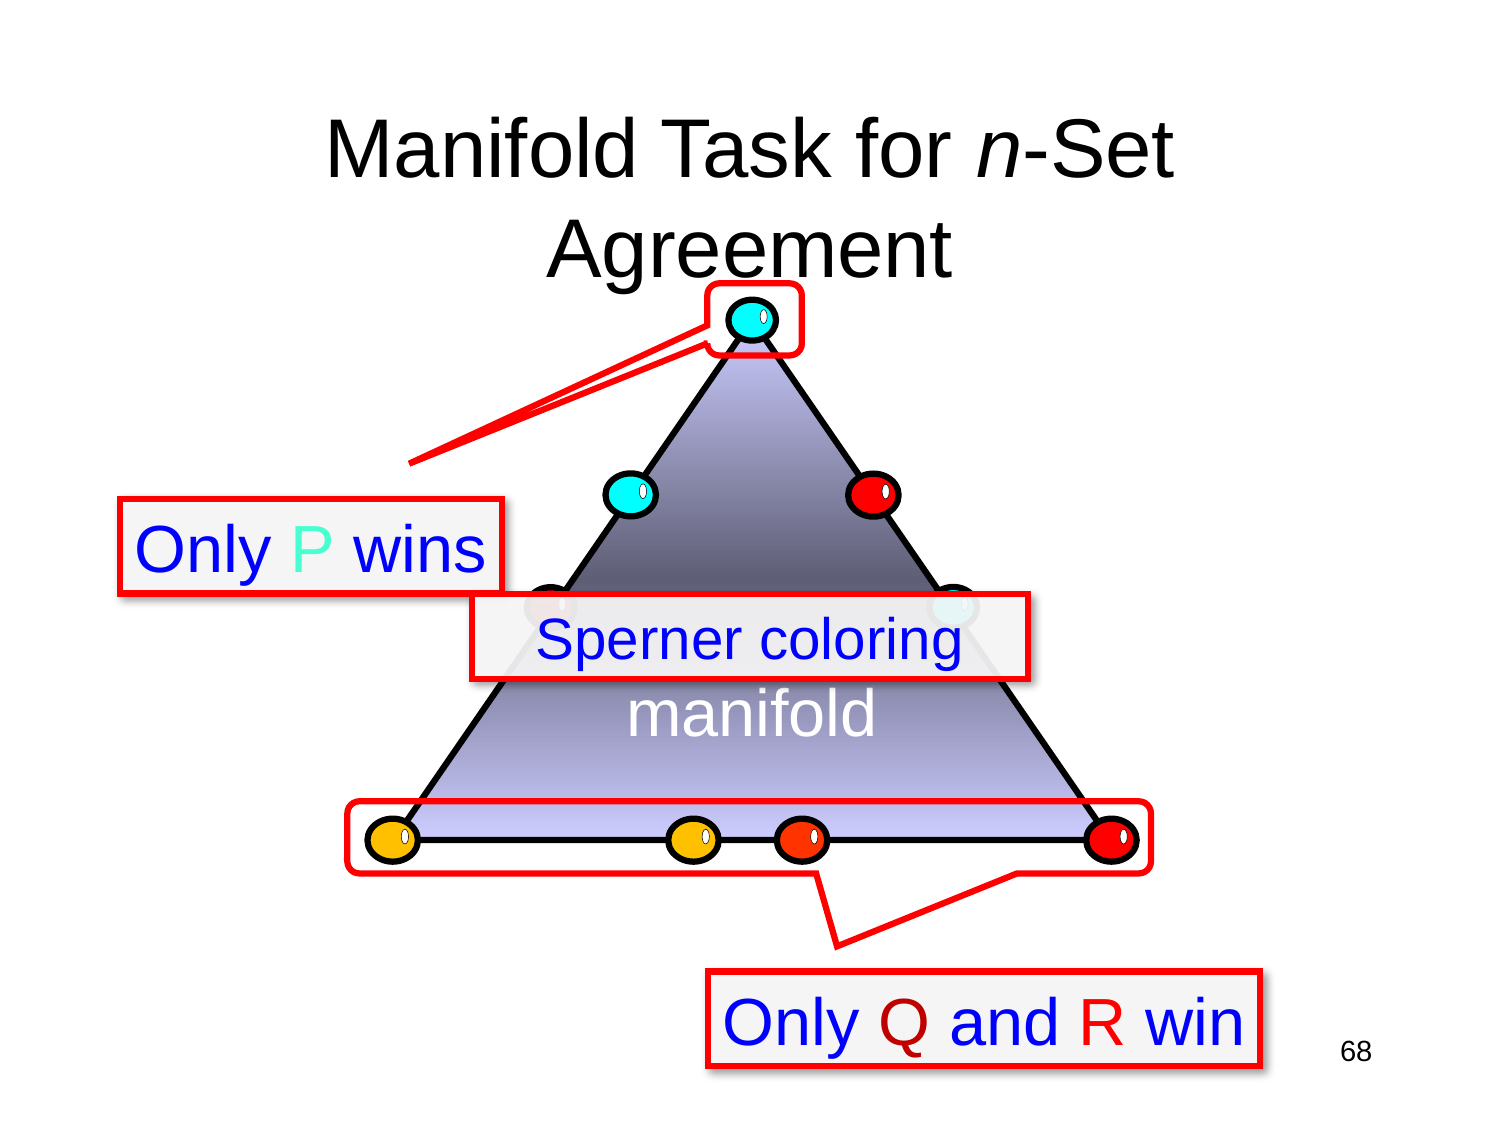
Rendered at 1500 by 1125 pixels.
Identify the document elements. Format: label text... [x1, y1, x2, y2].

text_box manifold [420, 689, 1084, 801]
text_box [882, 484, 890, 499]
text_box [937, 586, 969, 592]
text_box Only Q and R win [707, 971, 1261, 1067]
text_box [848, 473, 899, 517]
text_box [347, 801, 1151, 947]
text_box [535, 587, 566, 592]
text_box [639, 483, 647, 499]
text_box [1074, 1024, 1268, 1073]
title Manifold Task for n-Set Agreement [112, 99, 1388, 288]
text_box [409, 283, 802, 464]
text_box [605, 473, 656, 517]
slide_number 68 [1074, 1024, 1388, 1101]
text_box Sperner coloring [471, 594, 1029, 679]
text_box Only P wins [120, 498, 502, 594]
text_box manifold [565, 356, 939, 592]
